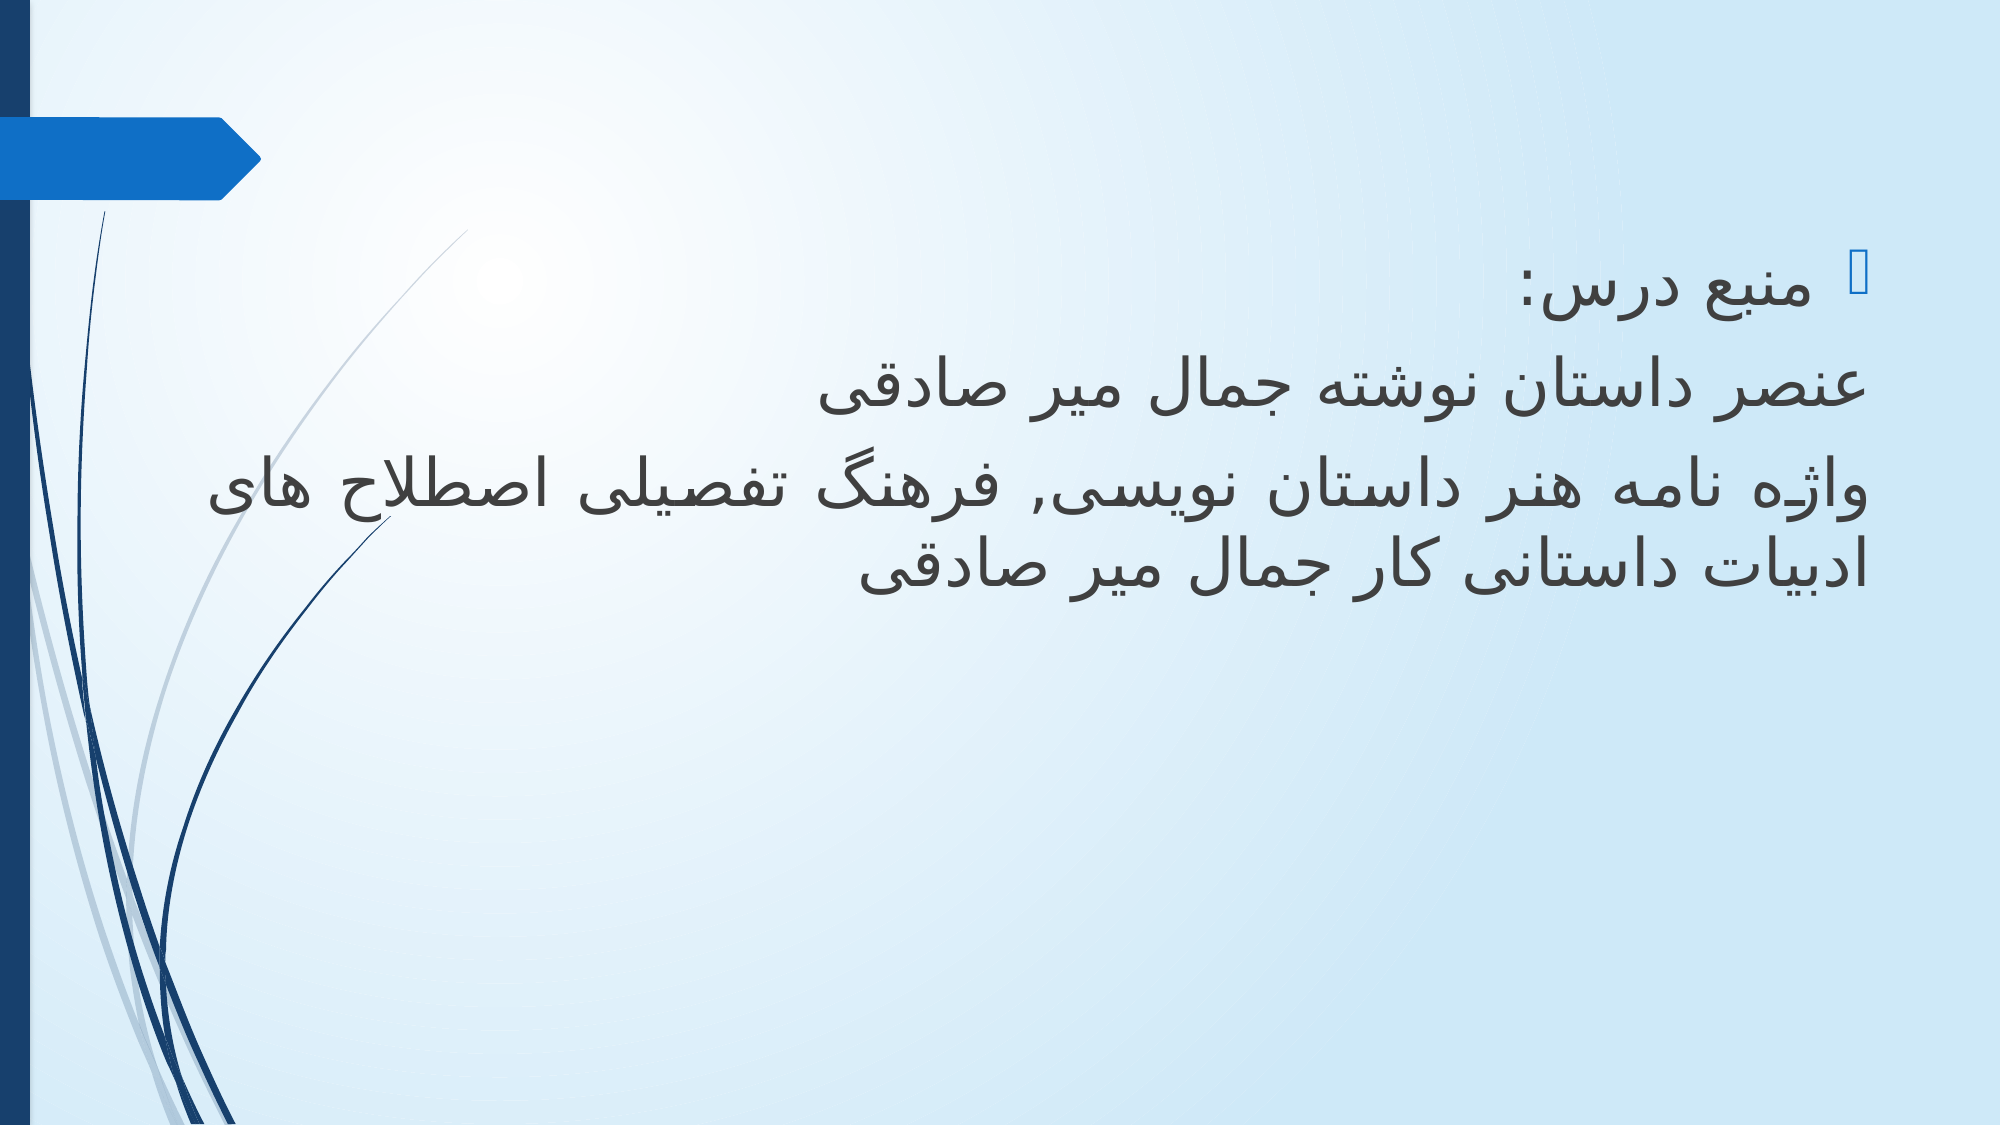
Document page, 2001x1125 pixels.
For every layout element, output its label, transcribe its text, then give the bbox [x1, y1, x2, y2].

list منبع درس: عنصر داستان نوشته جمال میر صادقی واژه نامه هنر داستان نویسی, فرهنگ تفصیلی اصطلاح های ادبیات داستانی کار جمال میر صادقی [186, 230, 1888, 970]
